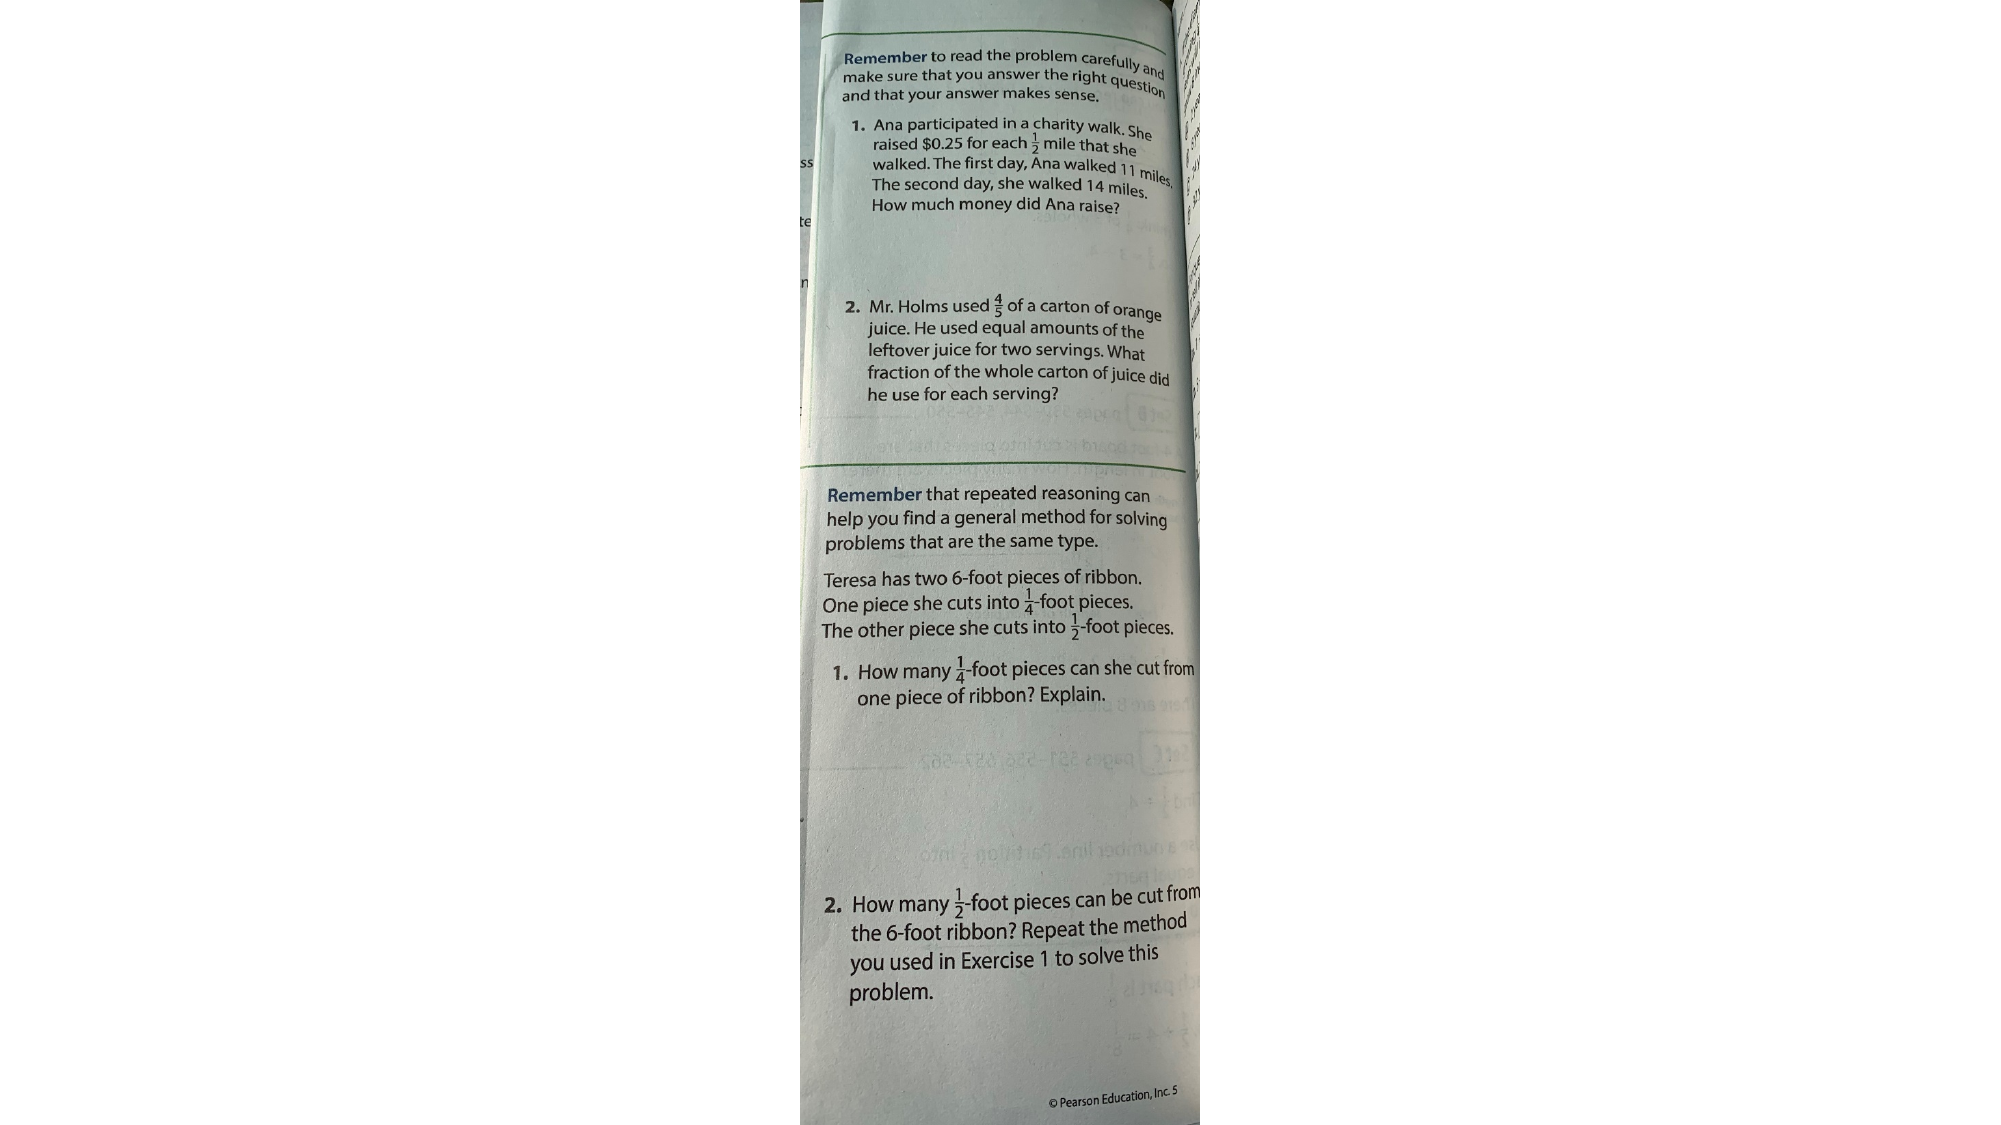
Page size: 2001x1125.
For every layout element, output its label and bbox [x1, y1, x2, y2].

picture [800, 0, 1200, 1125]
